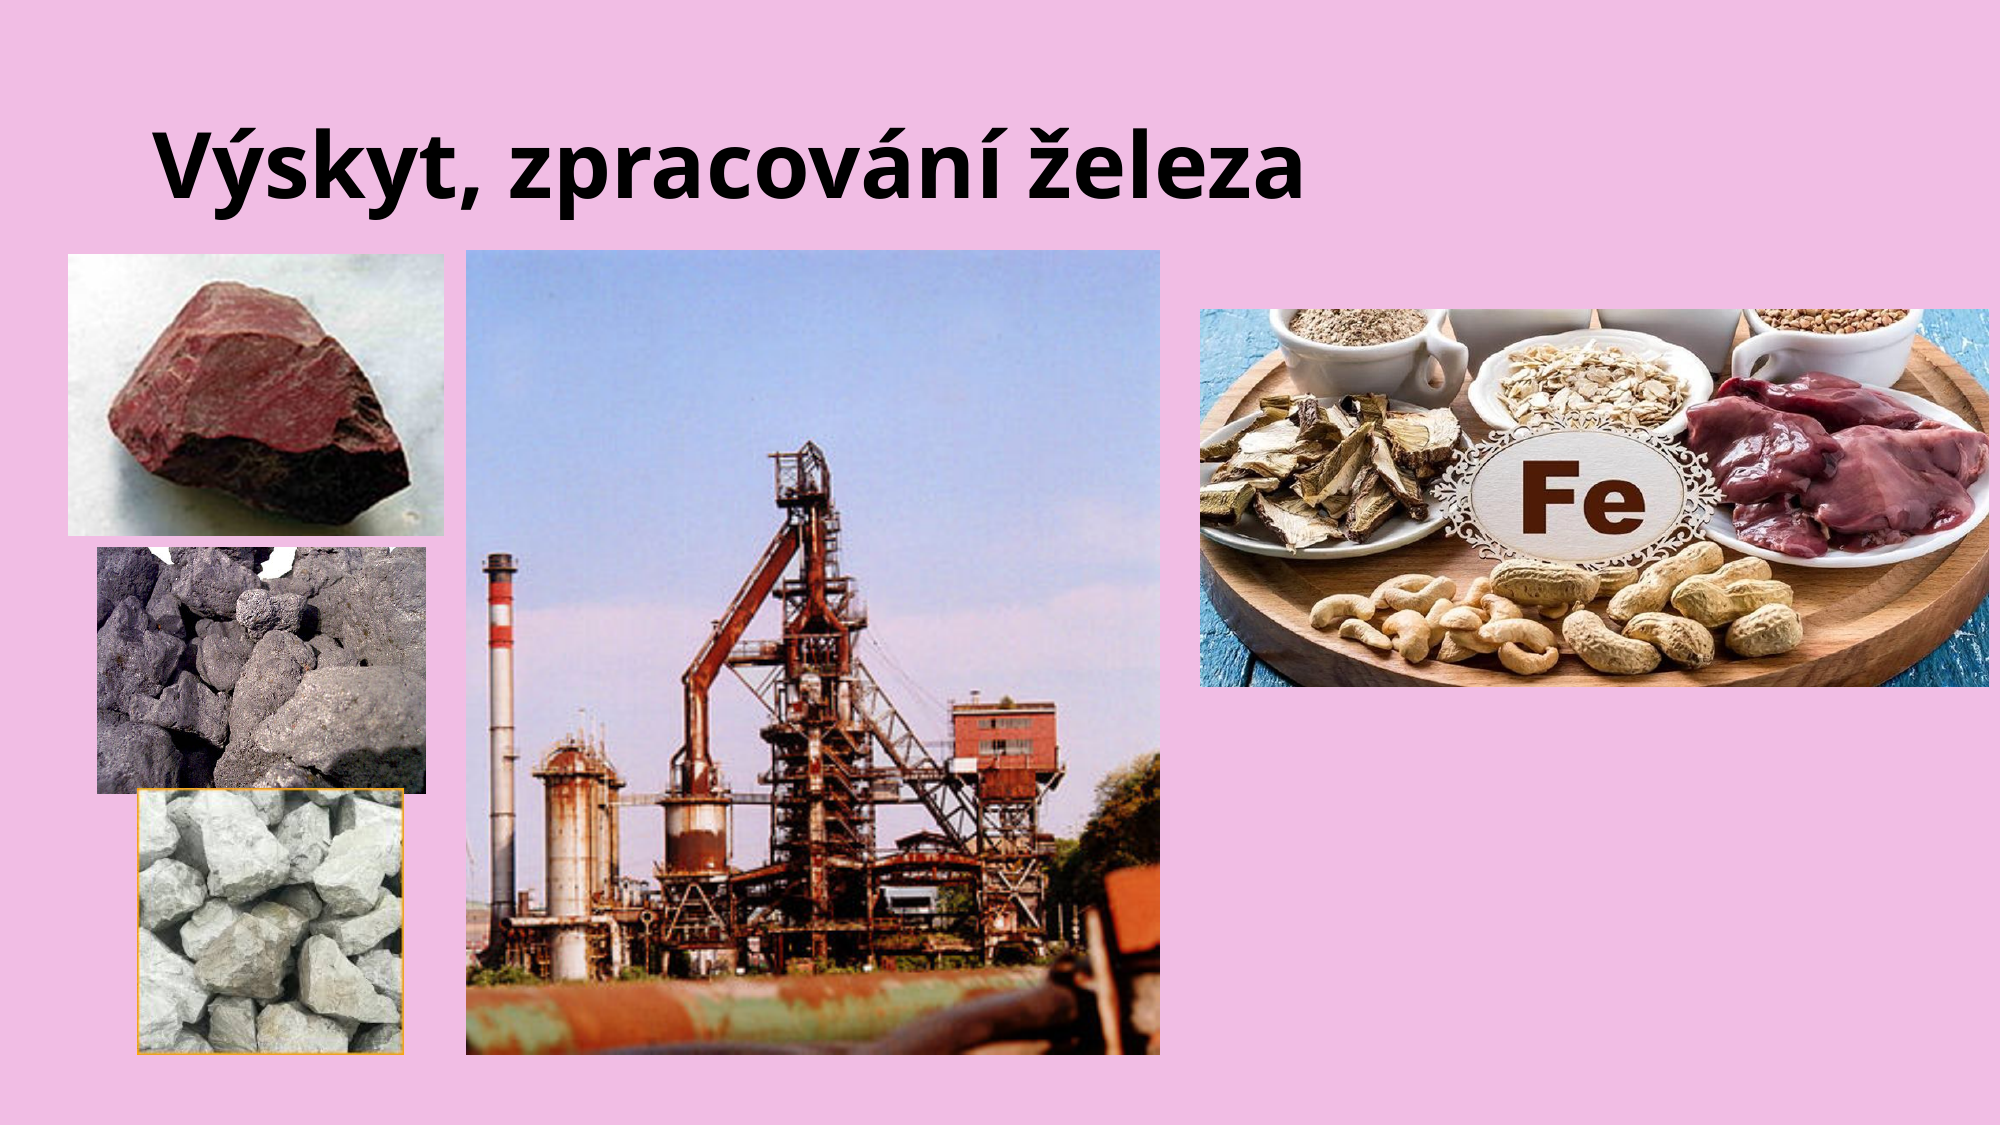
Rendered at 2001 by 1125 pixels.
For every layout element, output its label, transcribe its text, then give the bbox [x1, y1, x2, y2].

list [466, 250, 1160, 1055]
picture [96, 547, 426, 1055]
picture [68, 254, 444, 536]
title Výskyt, zpracování železa [137, 59, 1863, 278]
picture [1200, 309, 1989, 688]
